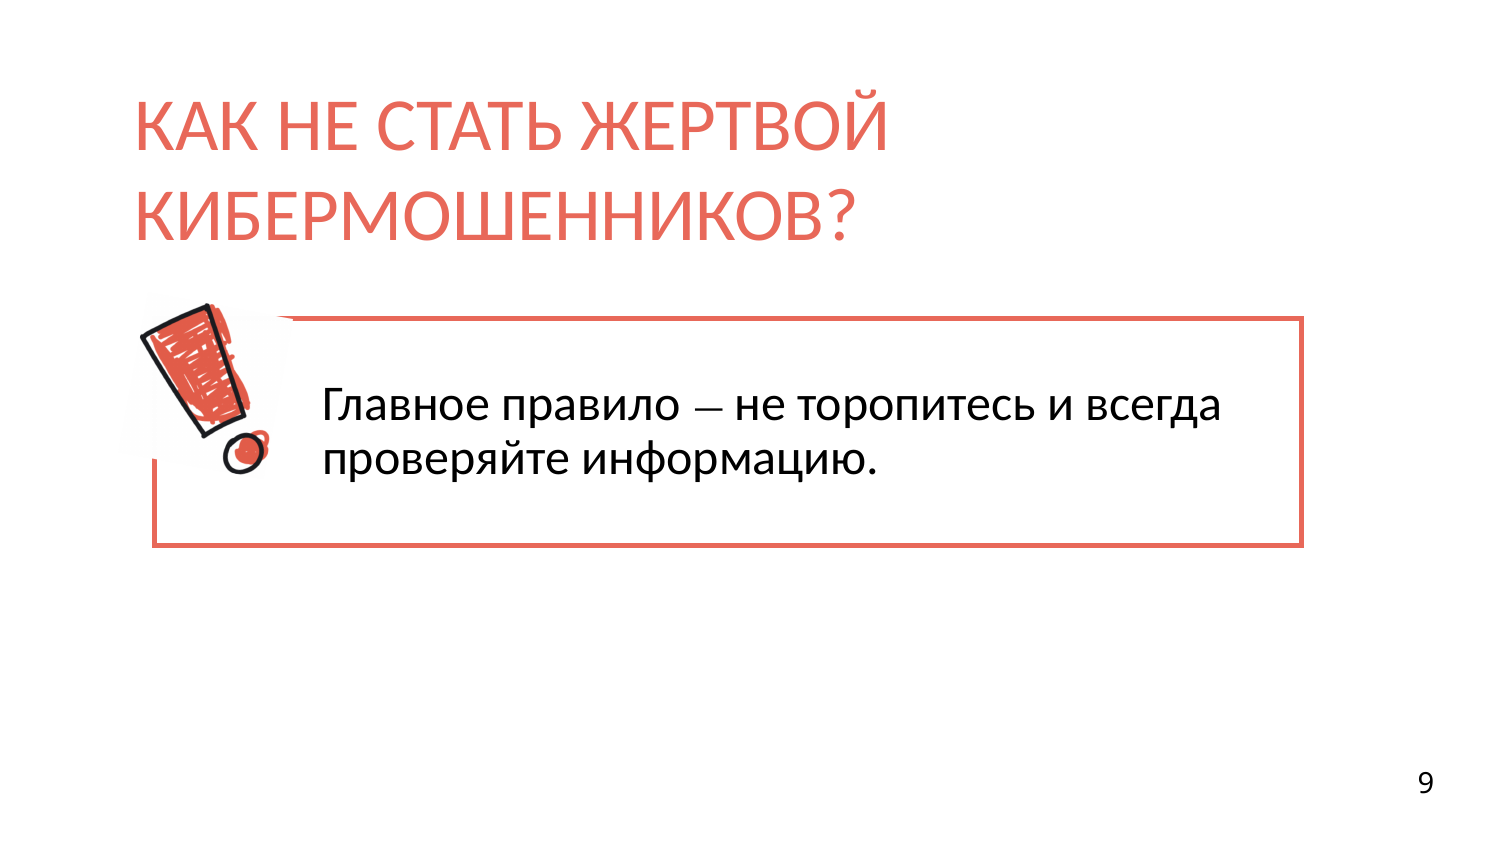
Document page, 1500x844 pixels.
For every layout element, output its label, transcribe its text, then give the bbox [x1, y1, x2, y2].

slide_number 9 [1388, 756, 1464, 799]
text_box [154, 318, 1302, 547]
subtitle Главное правило — не торопитесь и всегда проверяйте информацию. [307, 370, 1315, 844]
title КАК НЕ СТАТЬ ЖЕРТВОЙ КИБЕРМОШЕННИКОВ? [119, 73, 1087, 271]
picture [119, 293, 293, 478]
